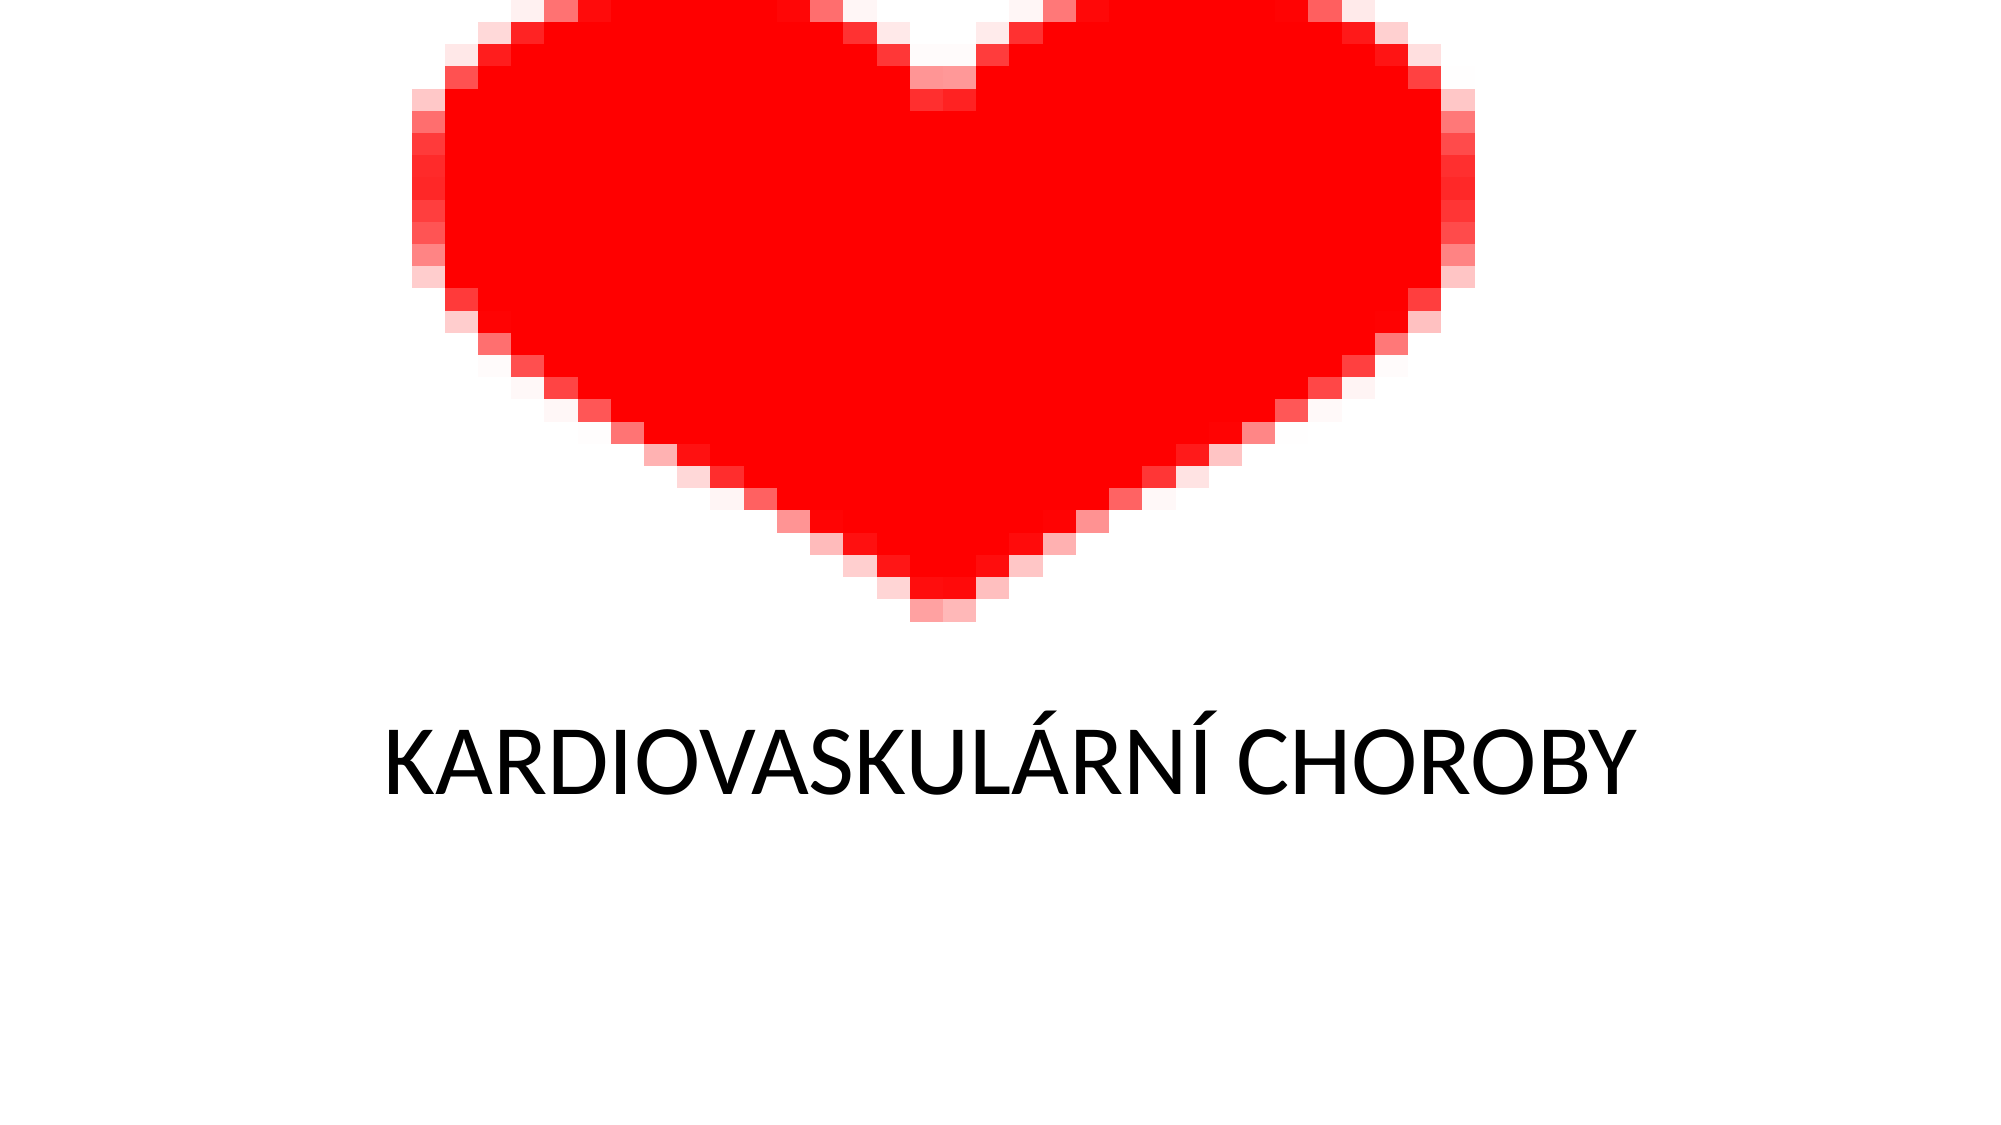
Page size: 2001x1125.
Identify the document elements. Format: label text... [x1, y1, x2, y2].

title [189, 377, 1638, 956]
picture [412, 0, 1475, 622]
subtitle KARDIOVASKULÁRNÍ CHOROBY [260, 700, 1761, 973]
